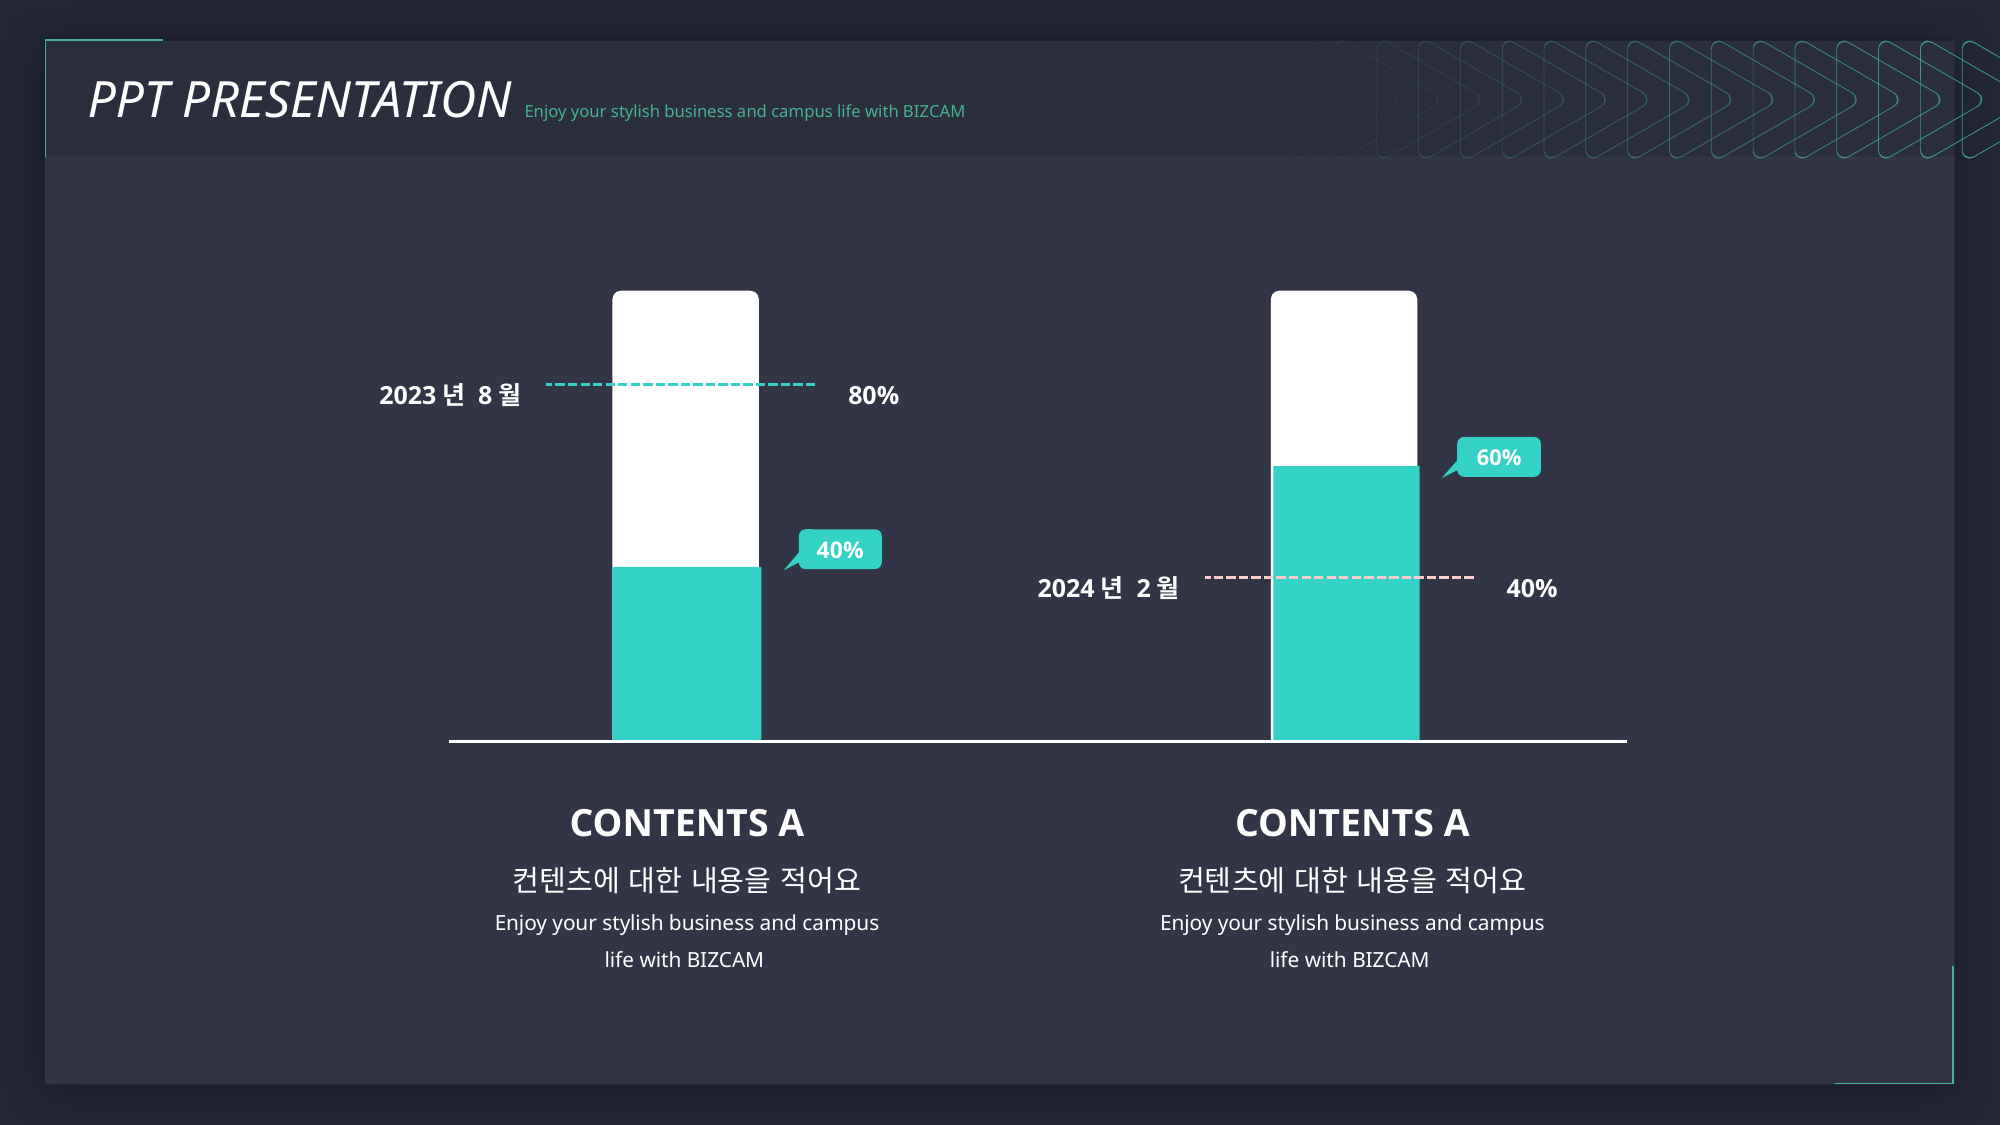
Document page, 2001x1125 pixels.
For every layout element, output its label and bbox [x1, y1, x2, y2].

text_box [43, 38, 2000, 1085]
